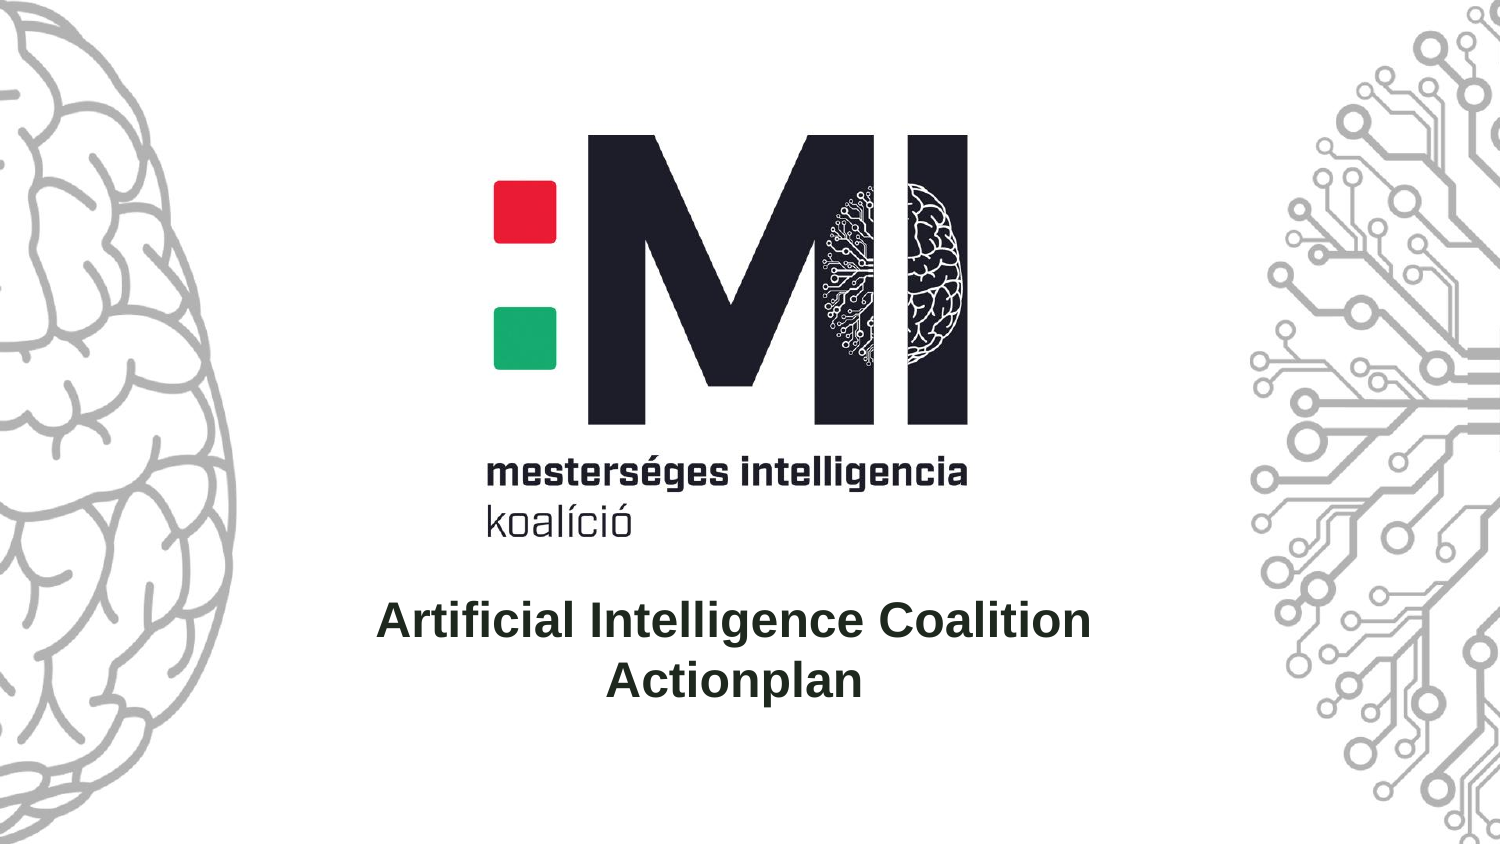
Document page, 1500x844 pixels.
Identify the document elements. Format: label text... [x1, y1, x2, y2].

text_box Artificial Intelligence Coalition Actionplan [223, 581, 1246, 758]
picture [0, 0, 1500, 844]
